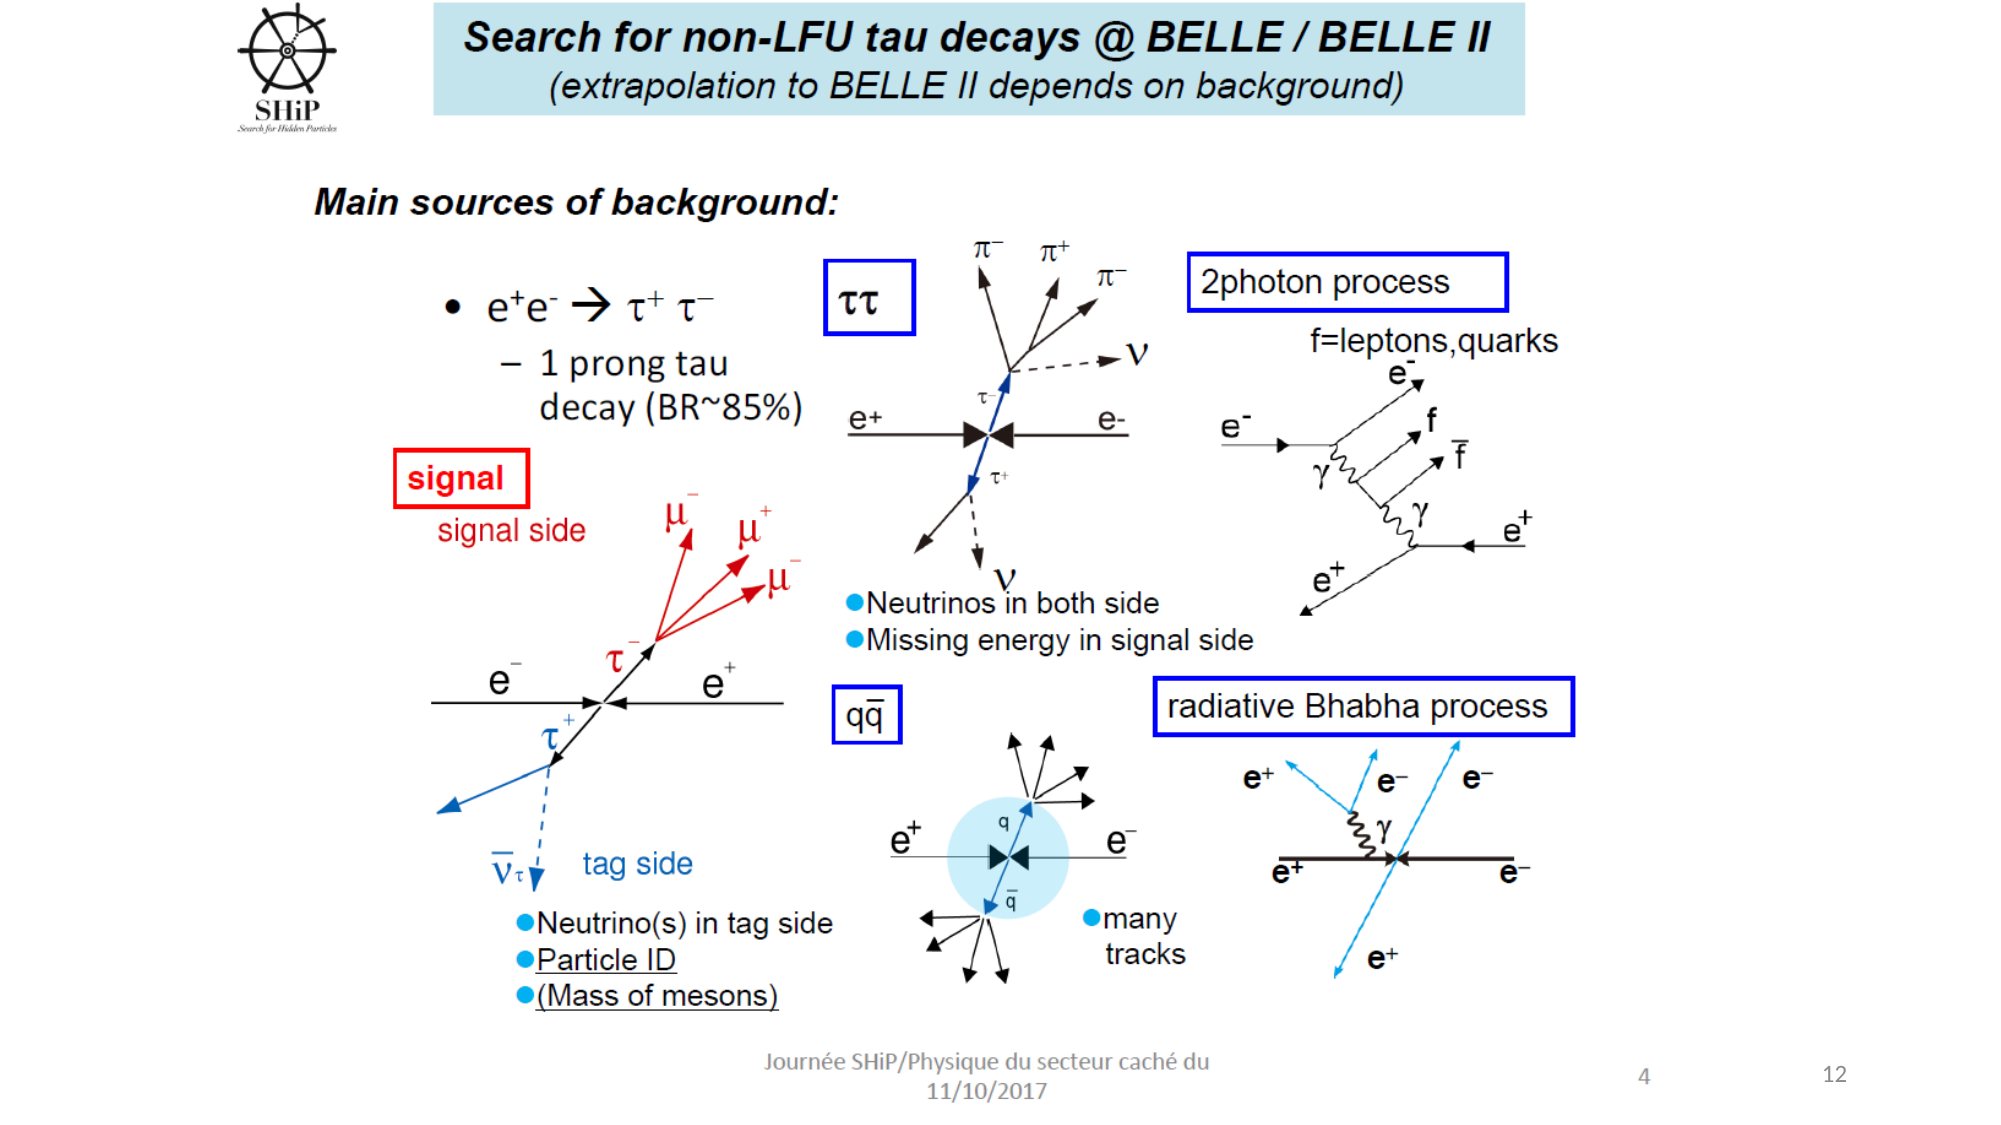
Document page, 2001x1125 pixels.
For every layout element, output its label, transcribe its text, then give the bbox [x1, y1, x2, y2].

picture [234, 0, 1735, 1103]
slide_number 12 [1735, 1042, 1863, 1103]
